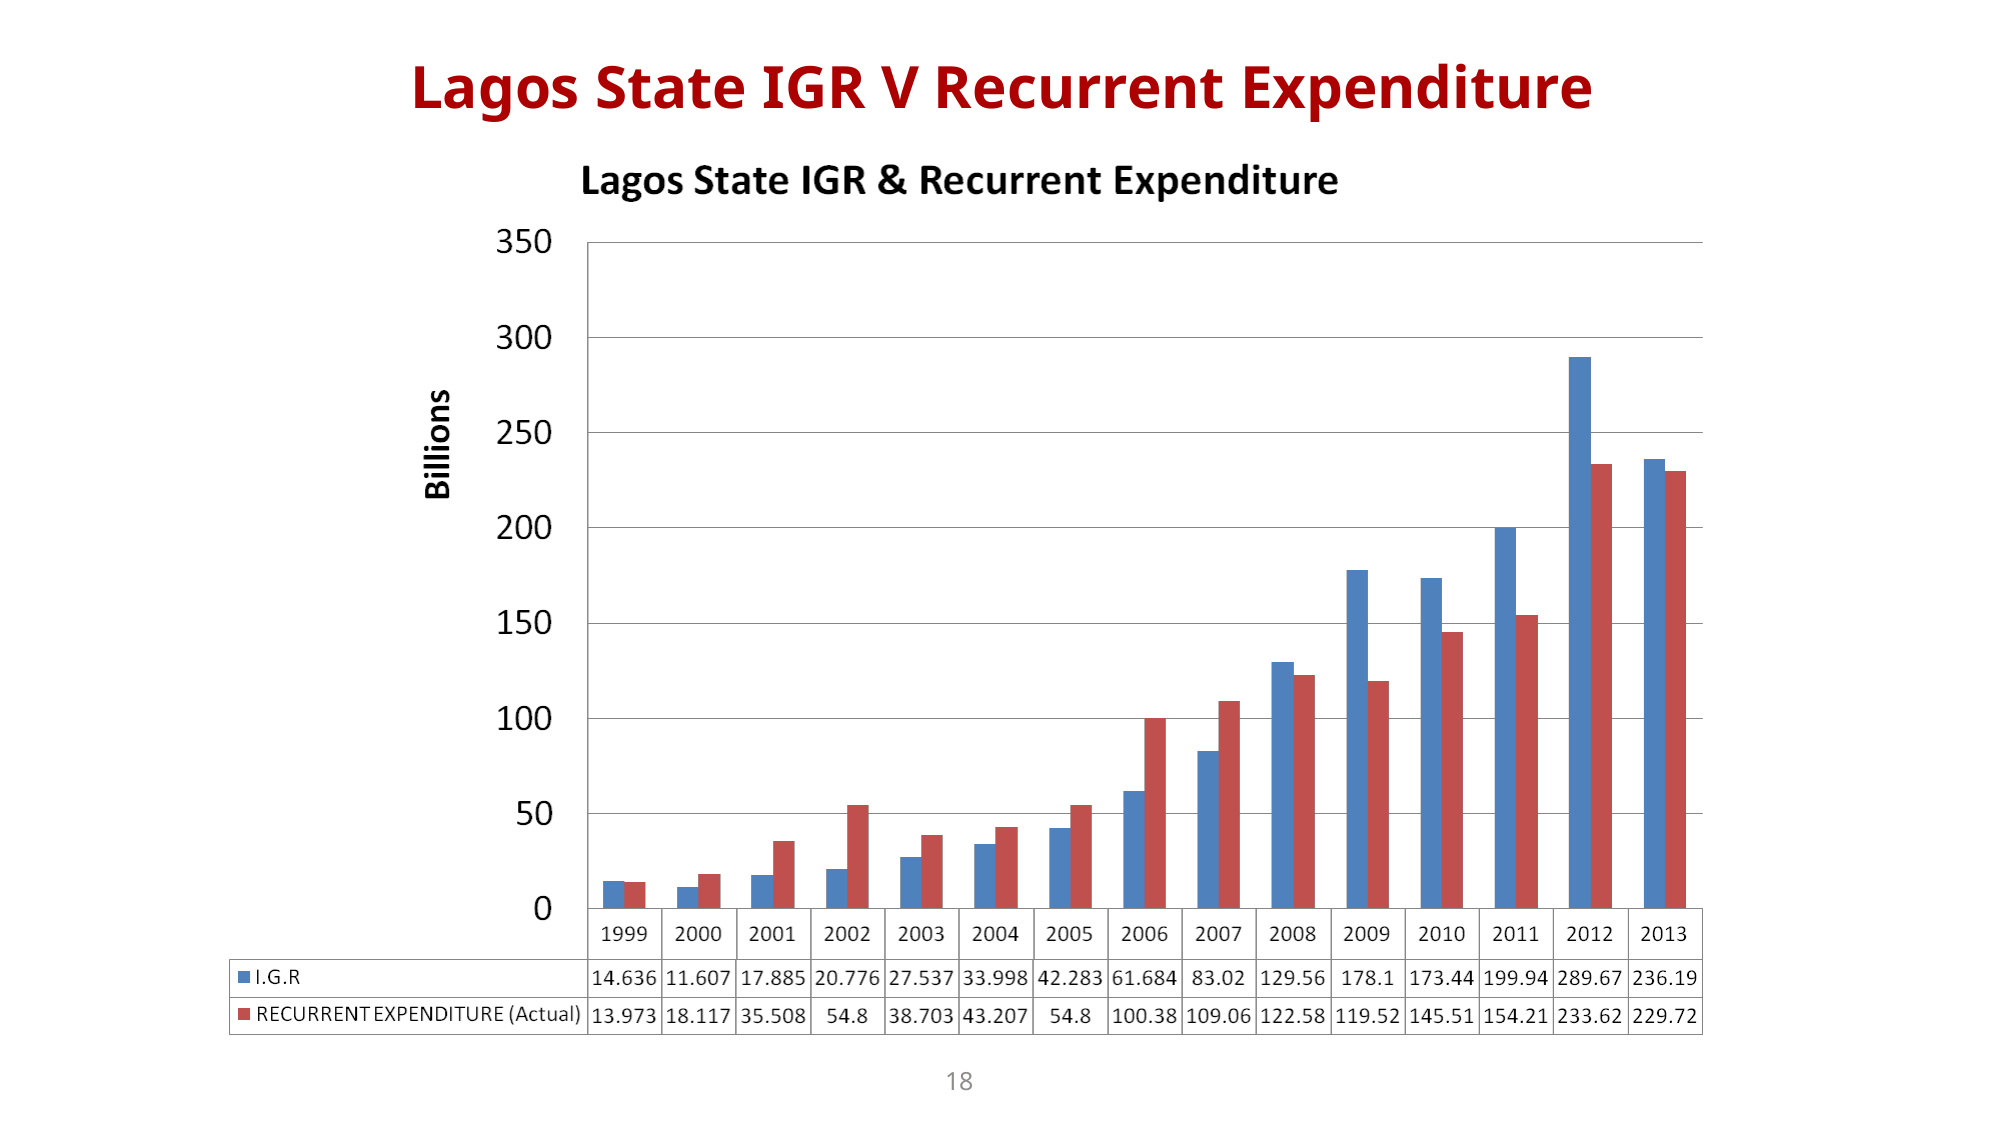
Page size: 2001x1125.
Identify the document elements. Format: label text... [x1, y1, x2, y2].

title Lagos State IGR V Recurrent Expenditure [139, 45, 1865, 136]
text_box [194, 135, 1725, 1045]
slide_number 18 [725, 1061, 1193, 1100]
